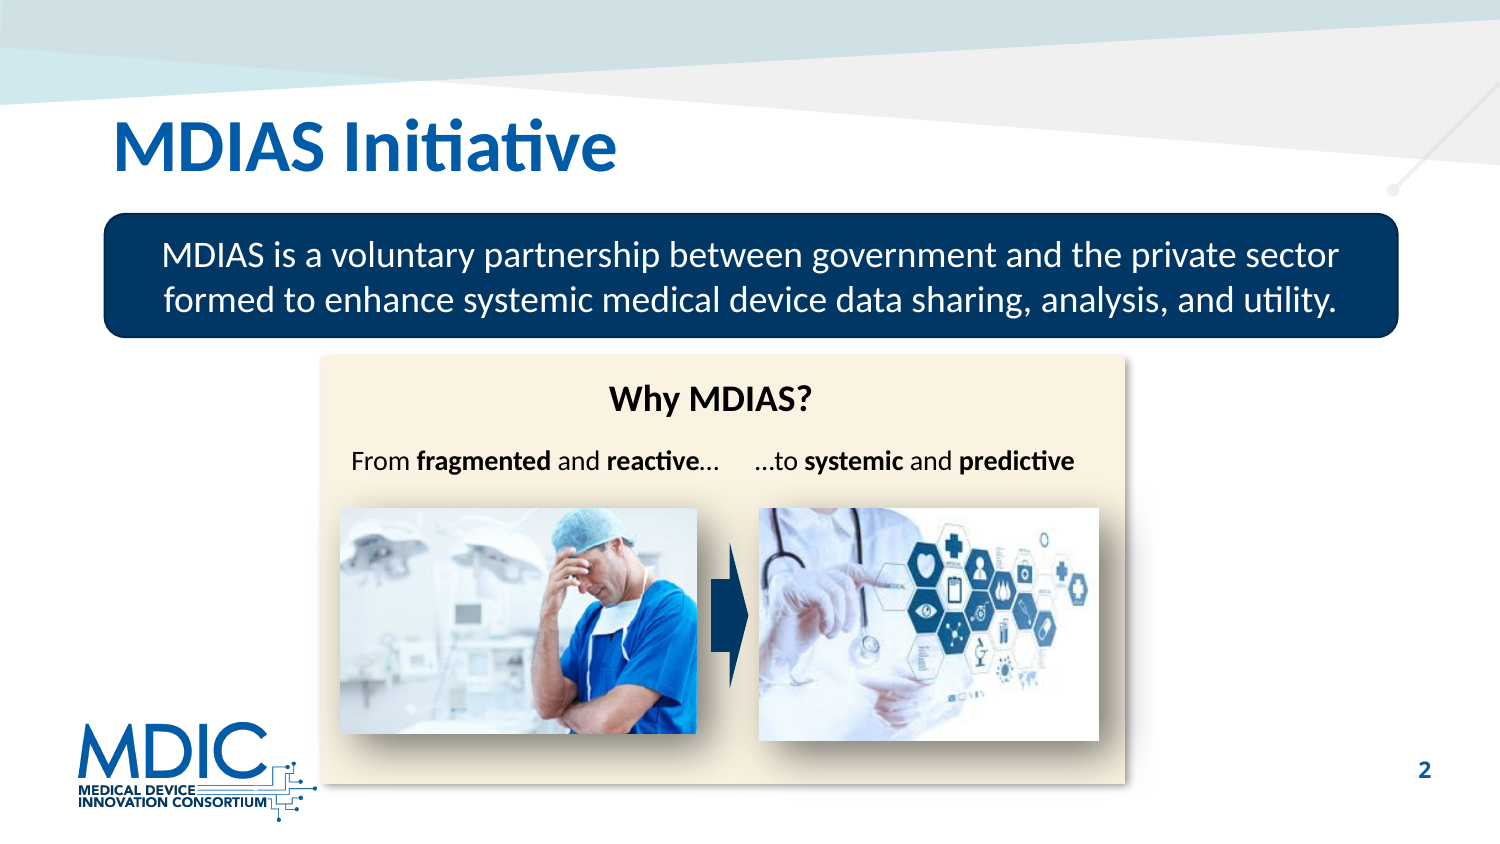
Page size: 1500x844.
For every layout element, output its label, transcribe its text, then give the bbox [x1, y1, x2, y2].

text_box MDIAS is a voluntary partnership between government and the private sector formed to enhance systemic medical device data sharing, analysis, and utility. [103, 212, 1399, 339]
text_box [320, 356, 1125, 784]
title MDIAS Initiative [112, 106, 1407, 195]
picture [75, 722, 317, 827]
